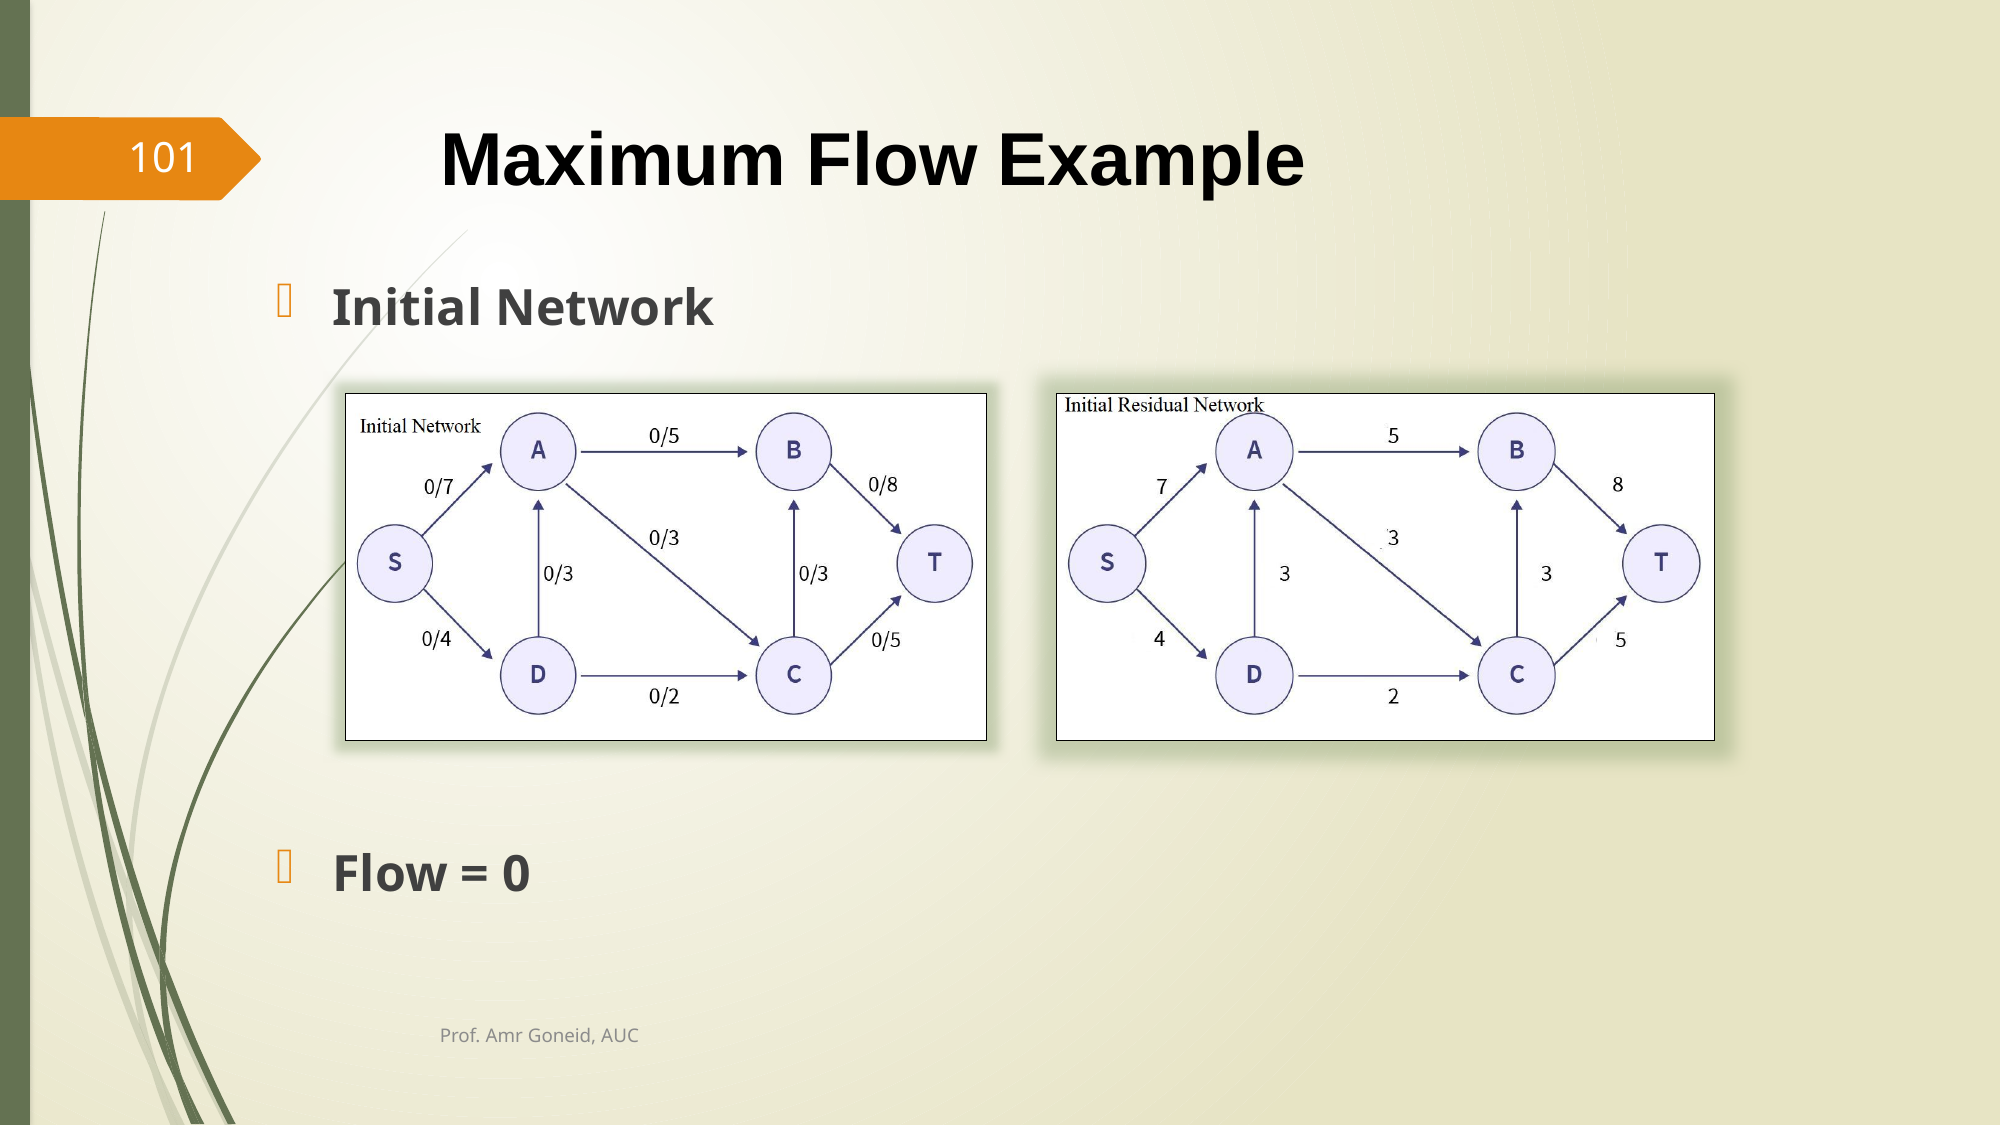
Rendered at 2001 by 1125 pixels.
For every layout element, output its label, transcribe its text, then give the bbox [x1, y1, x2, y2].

slide_number 101 [87, 129, 216, 190]
picture [1055, 393, 1716, 741]
footer Prof. Amr Goneid, AUC [1031, 369, 1742, 768]
title Maximum Flow Example [425, 102, 1888, 218]
list Initial Network Flow = 0 [261, 268, 1888, 1007]
picture [345, 393, 987, 741]
footer Prof. Amr Goneid, AUC [424, 1006, 1675, 1067]
